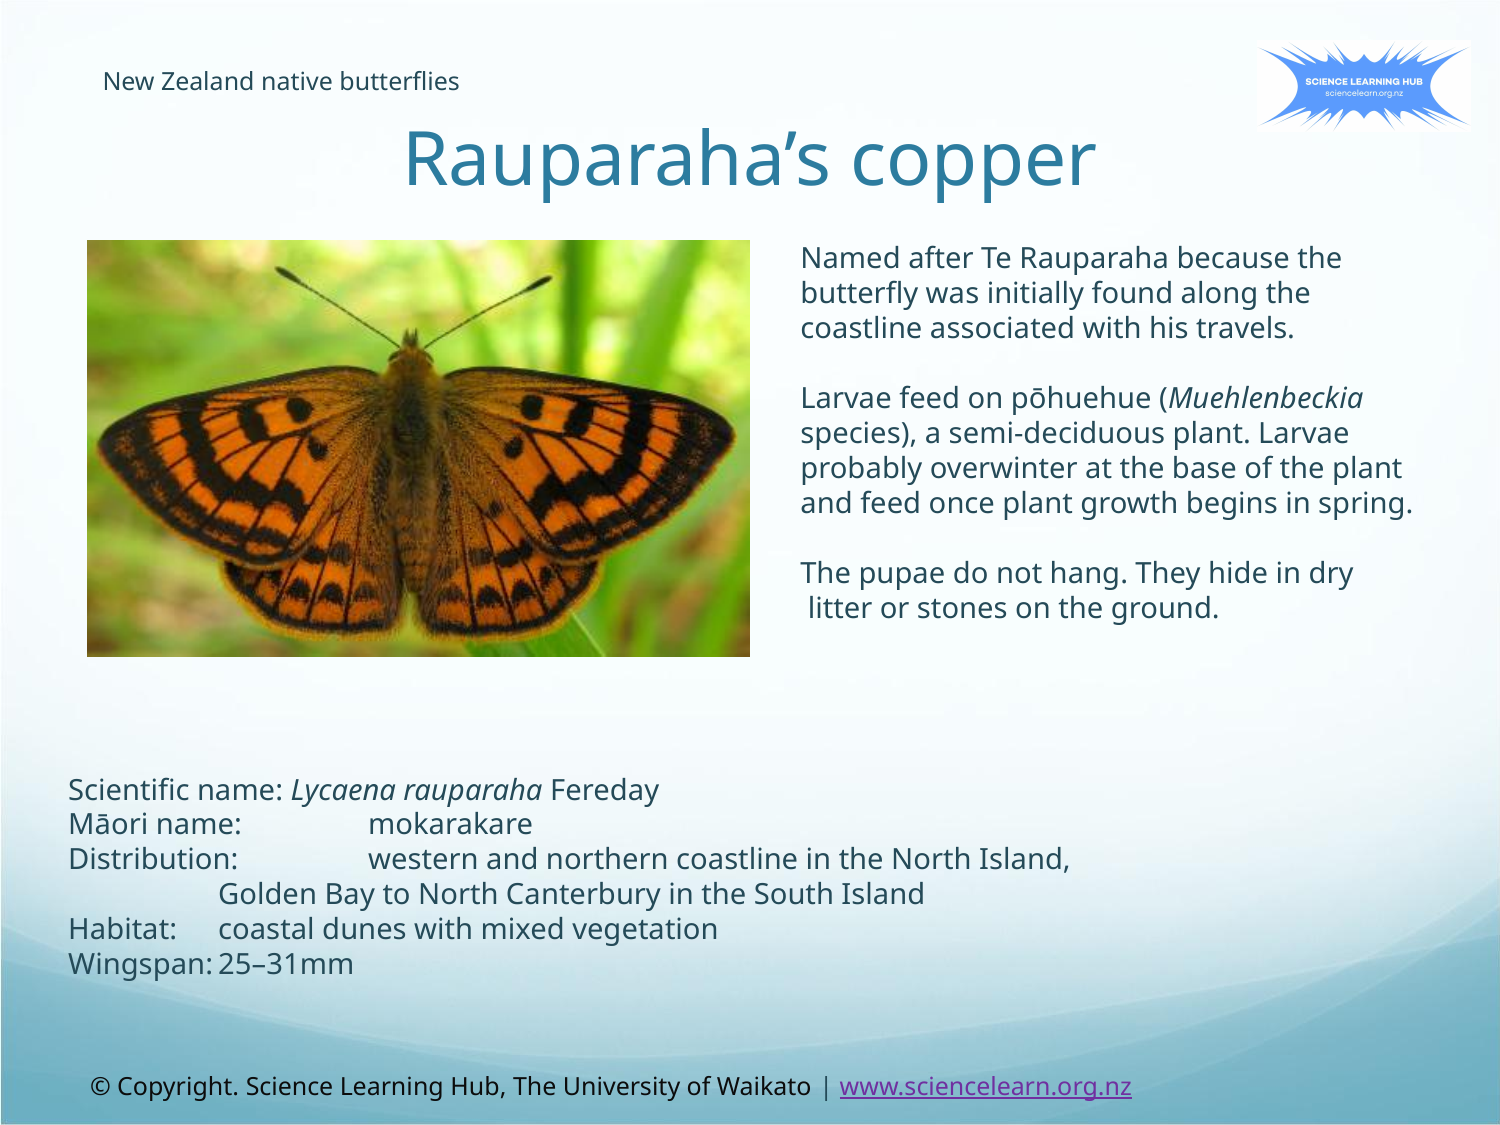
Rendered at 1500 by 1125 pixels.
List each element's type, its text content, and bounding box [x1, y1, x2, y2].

text_box Scientific name: Lycaena rauparaha Fereday Māori name: mokarakare Distribution: western and northern coastline in the North Island, Golden Bay to North Canterbury in the South Island Habitat: coastal dunes with mixed vegetation Wingspan: 25–31mm [53, 763, 1108, 988]
title Rauparaha’s copper [90, 58, 1410, 208]
text_box Named after Te Rauparaha because the butterfly was initially found along the coastline associated with his travels. Larvae feed on pōhuehue (Muehlenbeckia species), a semi-deciduous plant. Larvae probably overwinter at the base of the plant and feed once plant growth begins in spring. The pupae do not hang. They hide in dry litter or stones on the ground. [785, 231, 1473, 666]
footer © Copyright. Science Learning Hub, The University of Waikato | www.sciencelearn.org.nz [75, 1050, 1388, 1125]
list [87, 239, 751, 658]
picture [0, 0, 1500, 1125]
text_box New Zealand native butterflies [87, 49, 1225, 110]
